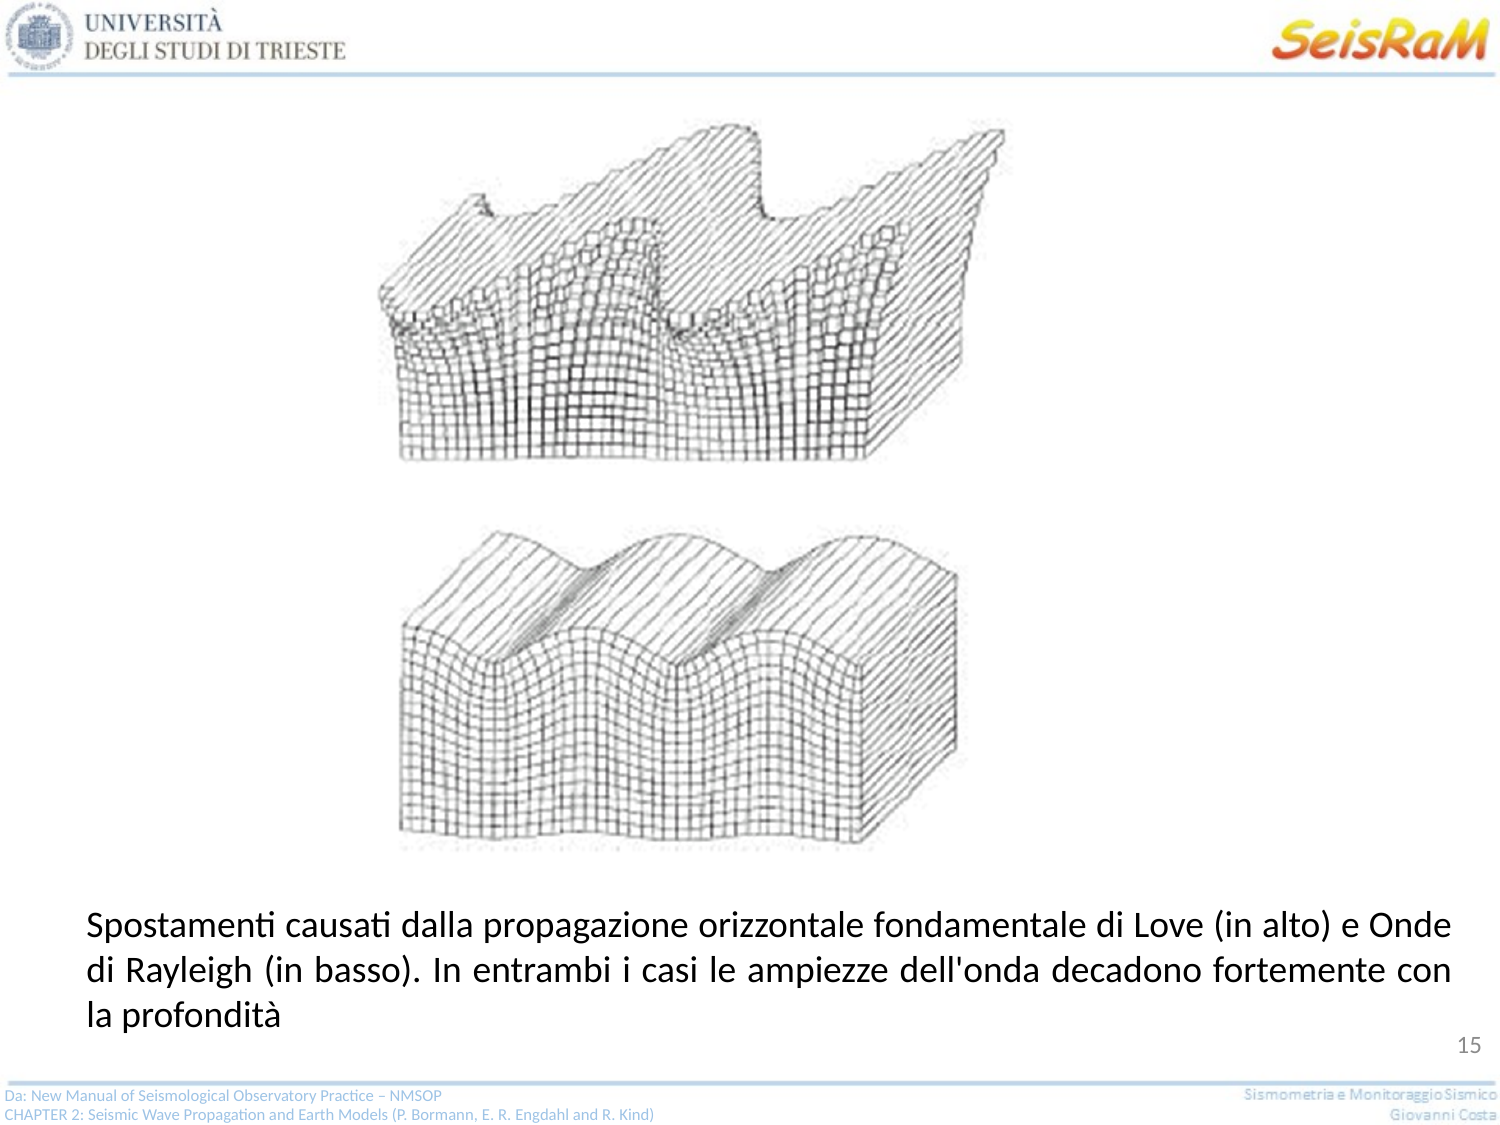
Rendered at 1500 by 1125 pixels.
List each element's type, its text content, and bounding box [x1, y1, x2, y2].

text_box Da: New Manual of Seismological Observatory Practice – NMSOP CHAPTER 2: Seismic Wave Propagation and Earth Models (P. Bormann, E. R. Engdahl and R. Kind) [0, 1076, 1238, 1125]
text_box Spostamenti causati dalla propagazione orizzontale fondamentale di Love (in alto) e Onde di Rayleigh (in basso). In entrambi i casi le ampiezze dell'onda decadono fortemente con la profondità [71, 893, 1469, 1043]
slide_number 15 [1159, 1013, 1498, 1074]
picture [0, 0, 1500, 1125]
